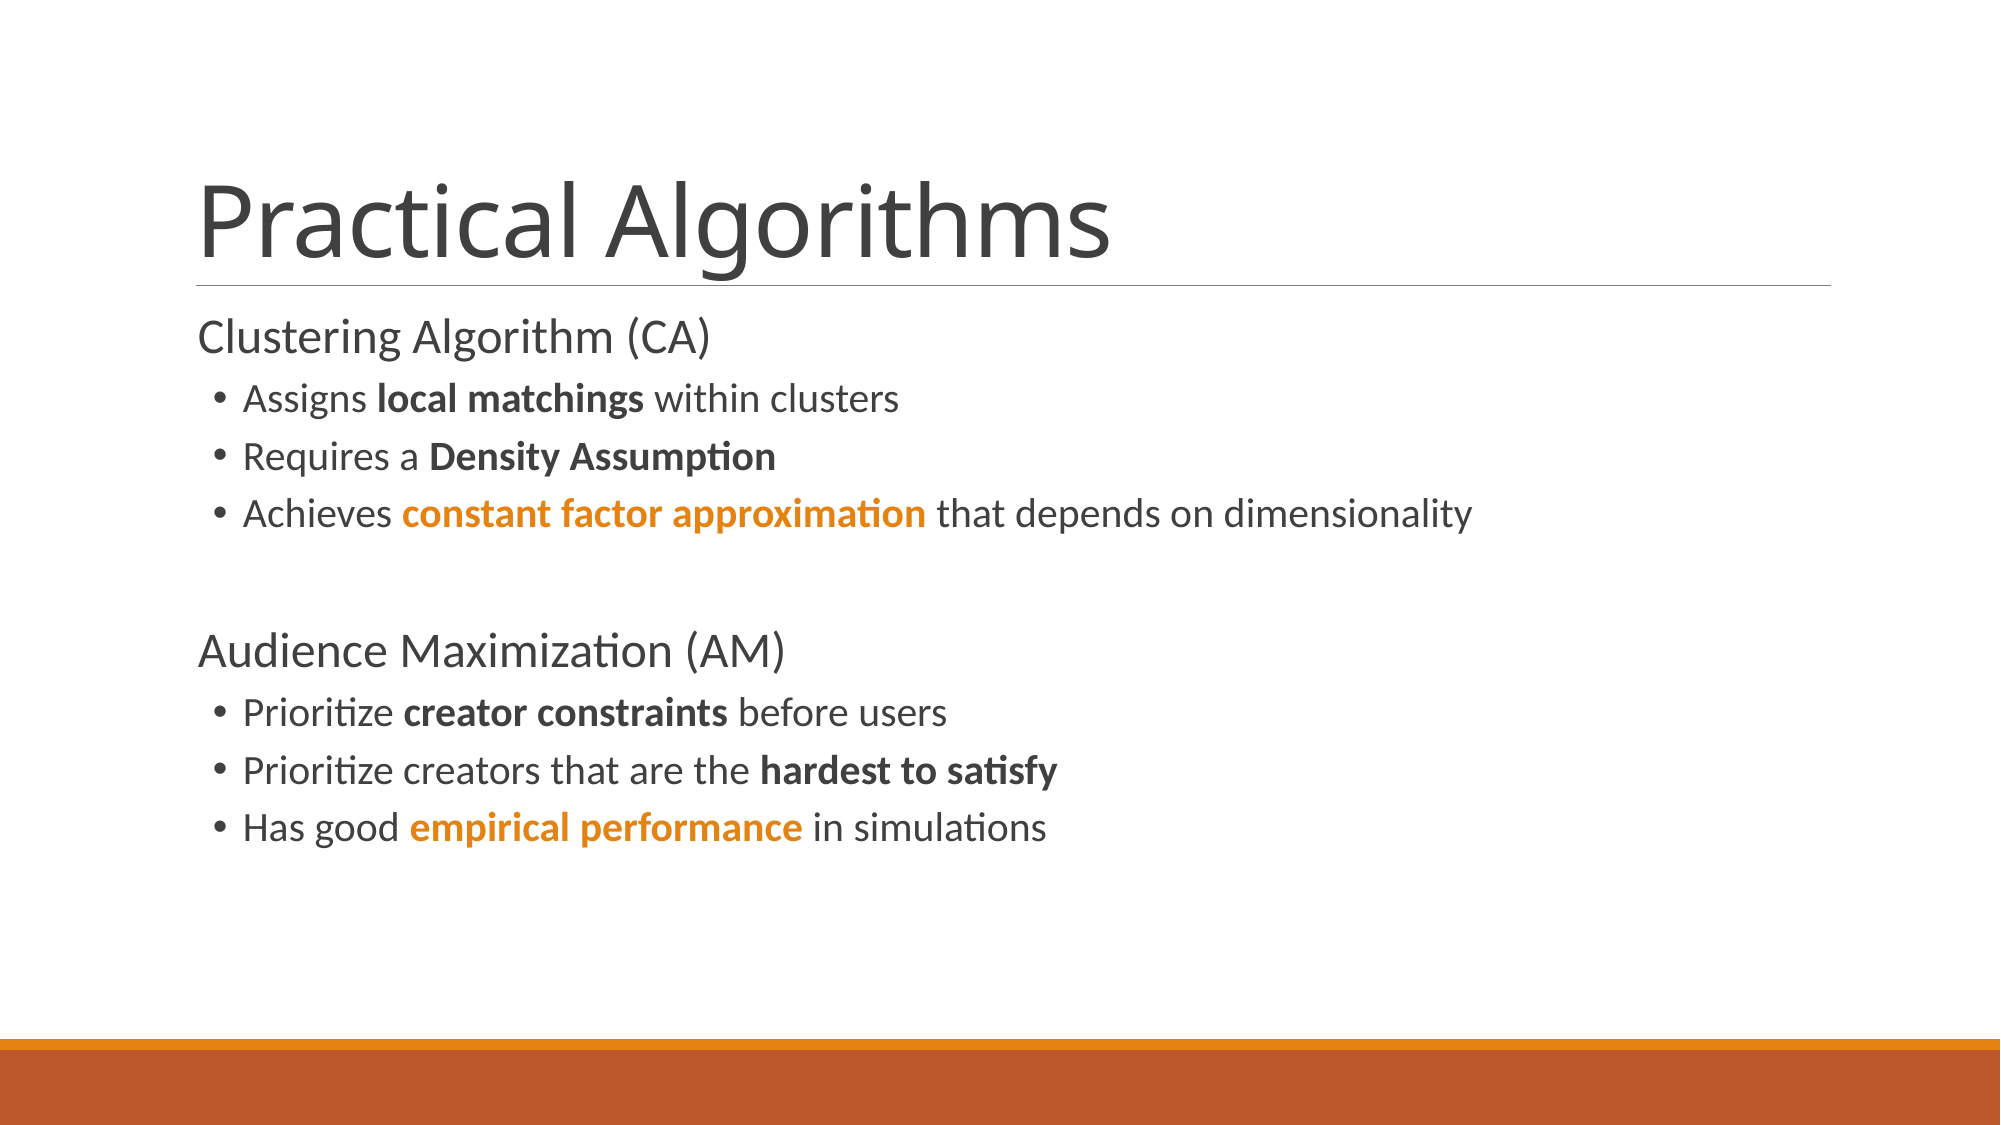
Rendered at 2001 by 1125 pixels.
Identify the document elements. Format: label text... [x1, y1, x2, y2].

title Practical Algorithms [180, 47, 1830, 285]
list Clustering Algorithm (CA) Assigns local matchings within clusters Requires a Density Assumption Achieves constant factor approximation that depends on dimensionality Audience Maximization (AM) Prioritize creator constraints before users Prioritize creators that are the hardest to satisfy Has good empirical performance in simulations [180, 302, 1830, 963]
